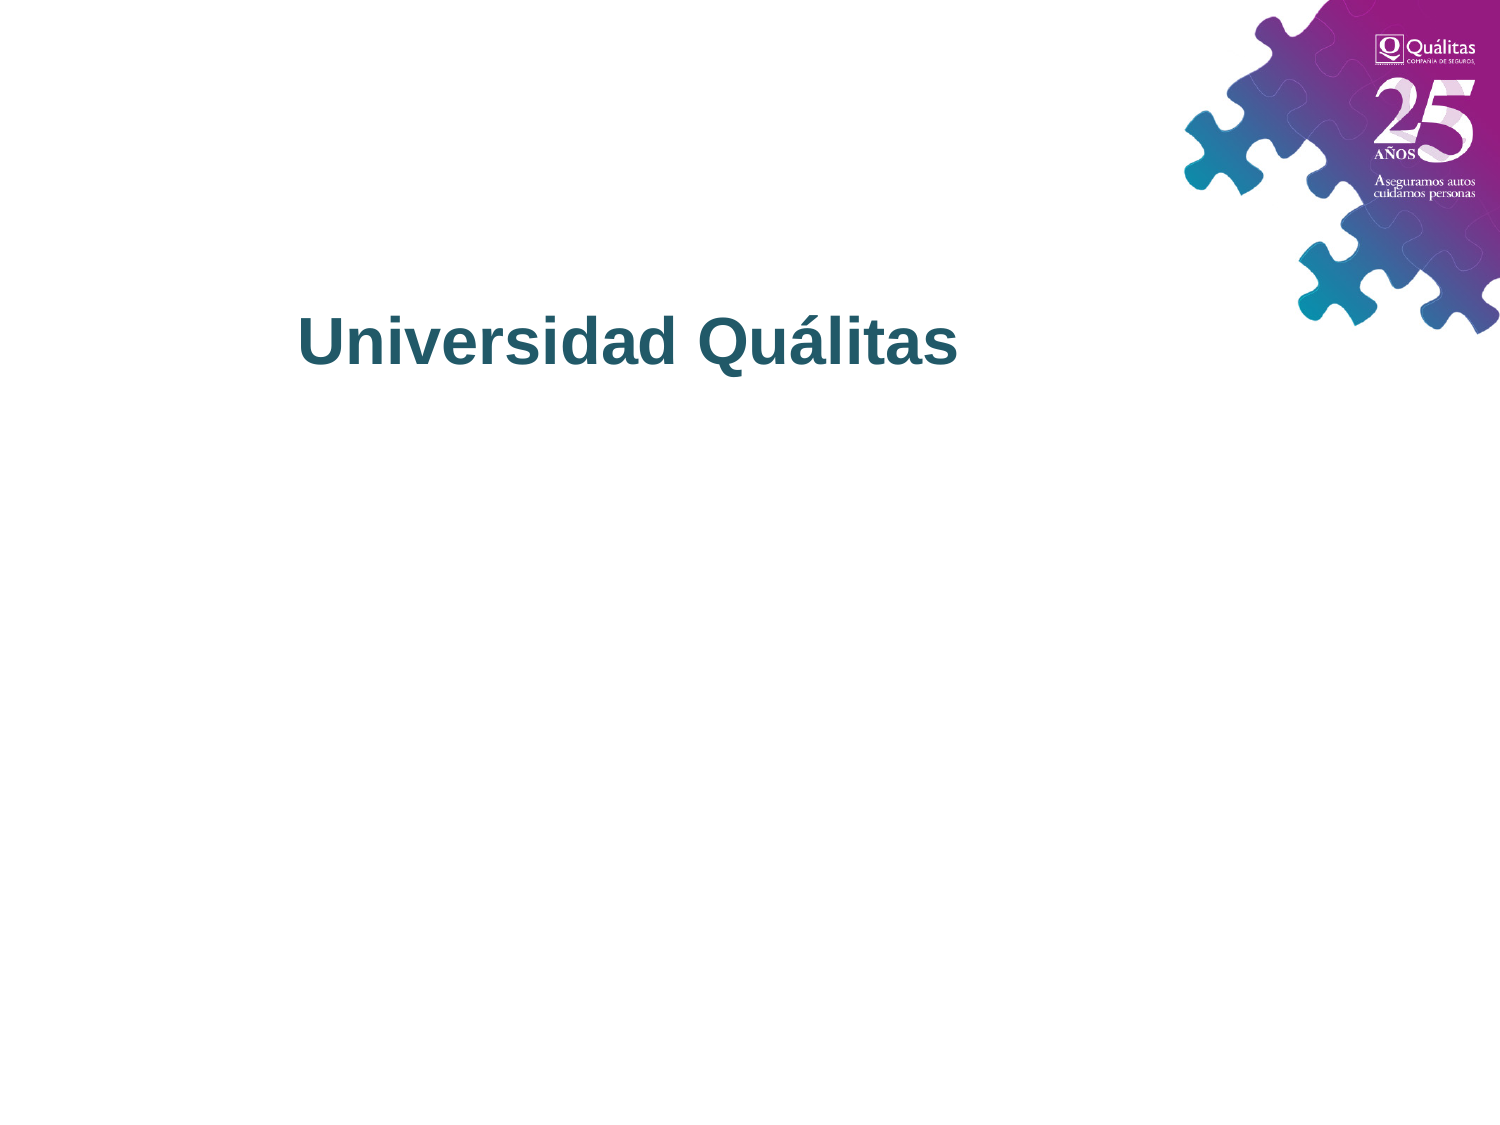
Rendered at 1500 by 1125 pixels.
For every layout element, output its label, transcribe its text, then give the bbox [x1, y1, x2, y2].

picture [0, 0, 1500, 1125]
text_box Universidad Quálitas [0, 315, 1258, 360]
